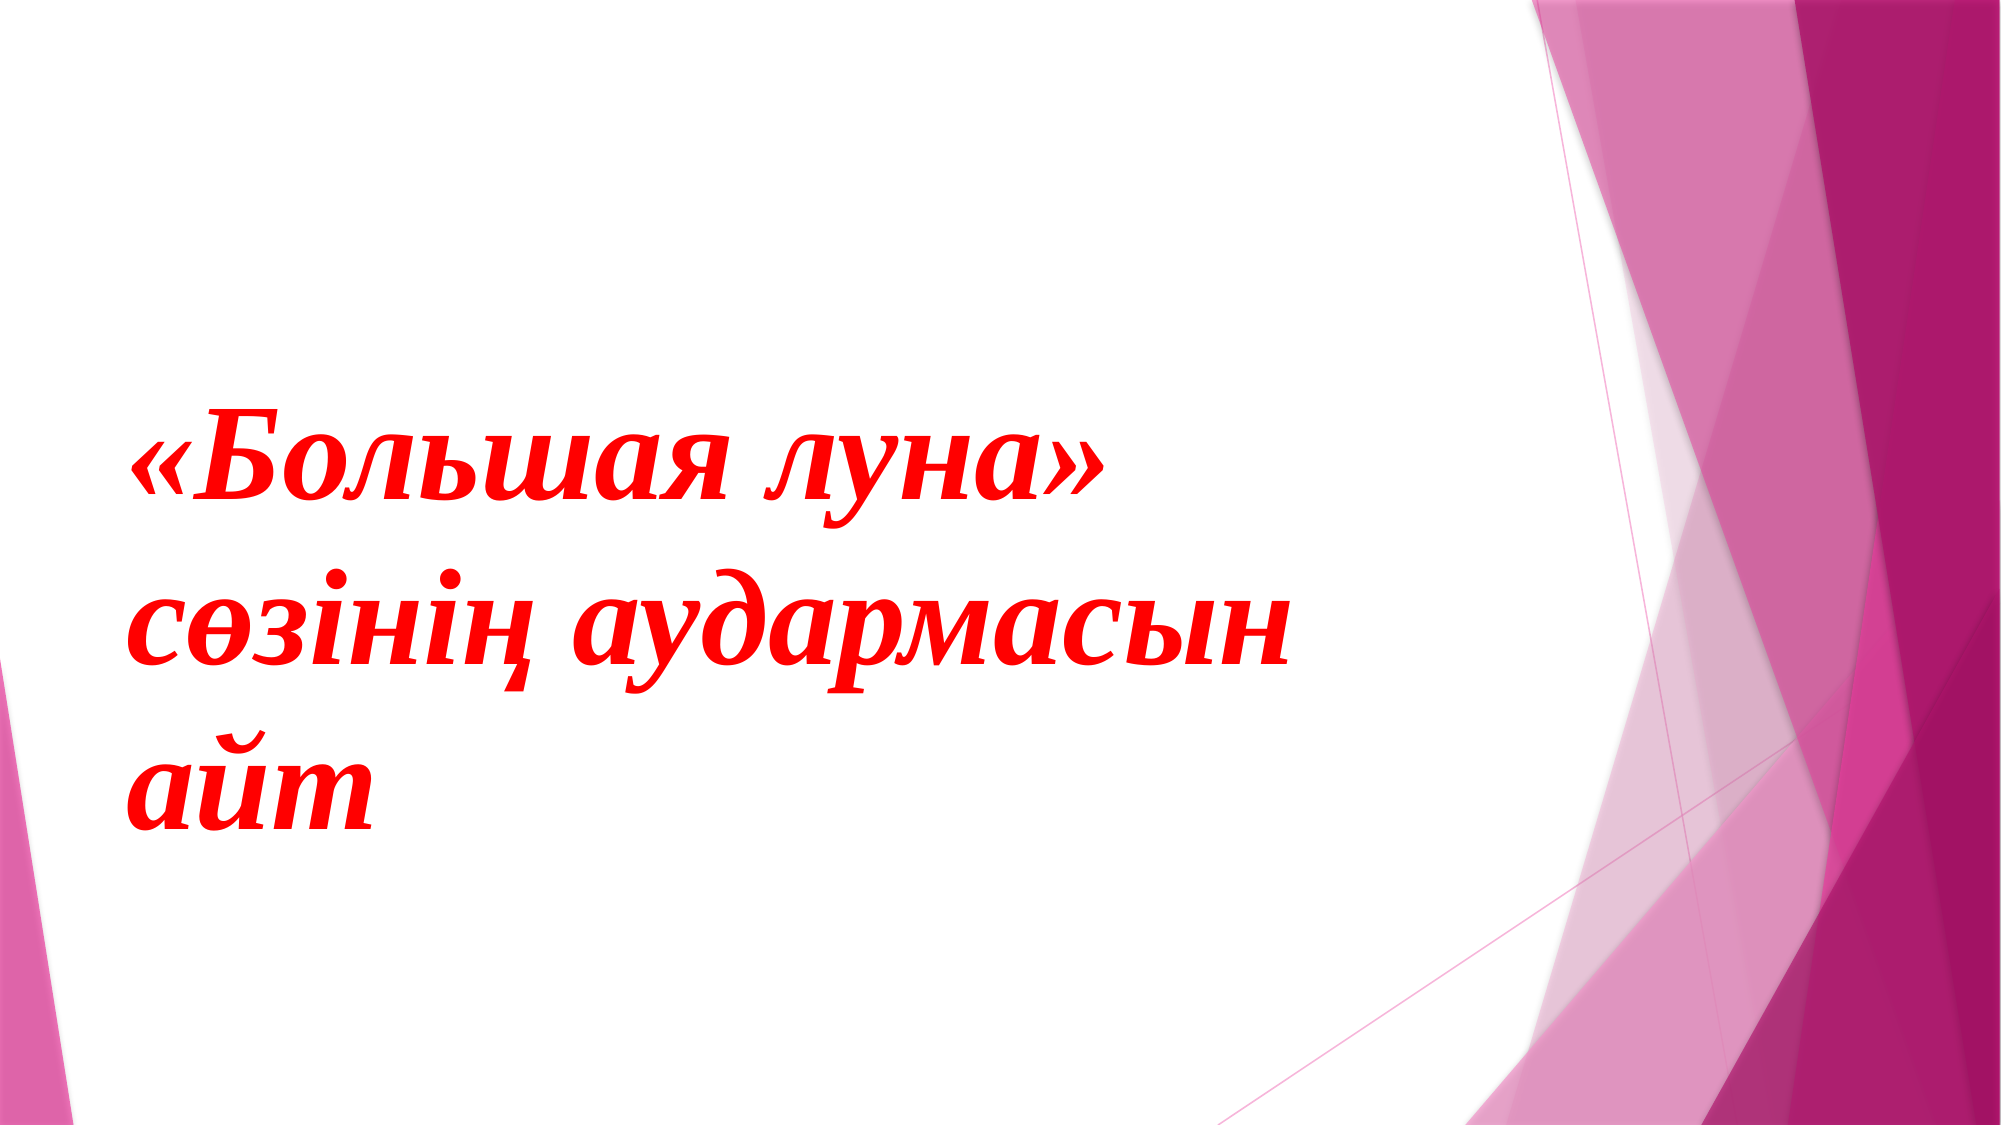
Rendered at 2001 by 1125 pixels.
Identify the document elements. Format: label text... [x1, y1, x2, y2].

list «Большая луна» сөзінің аудармасын айт [111, 354, 1522, 992]
